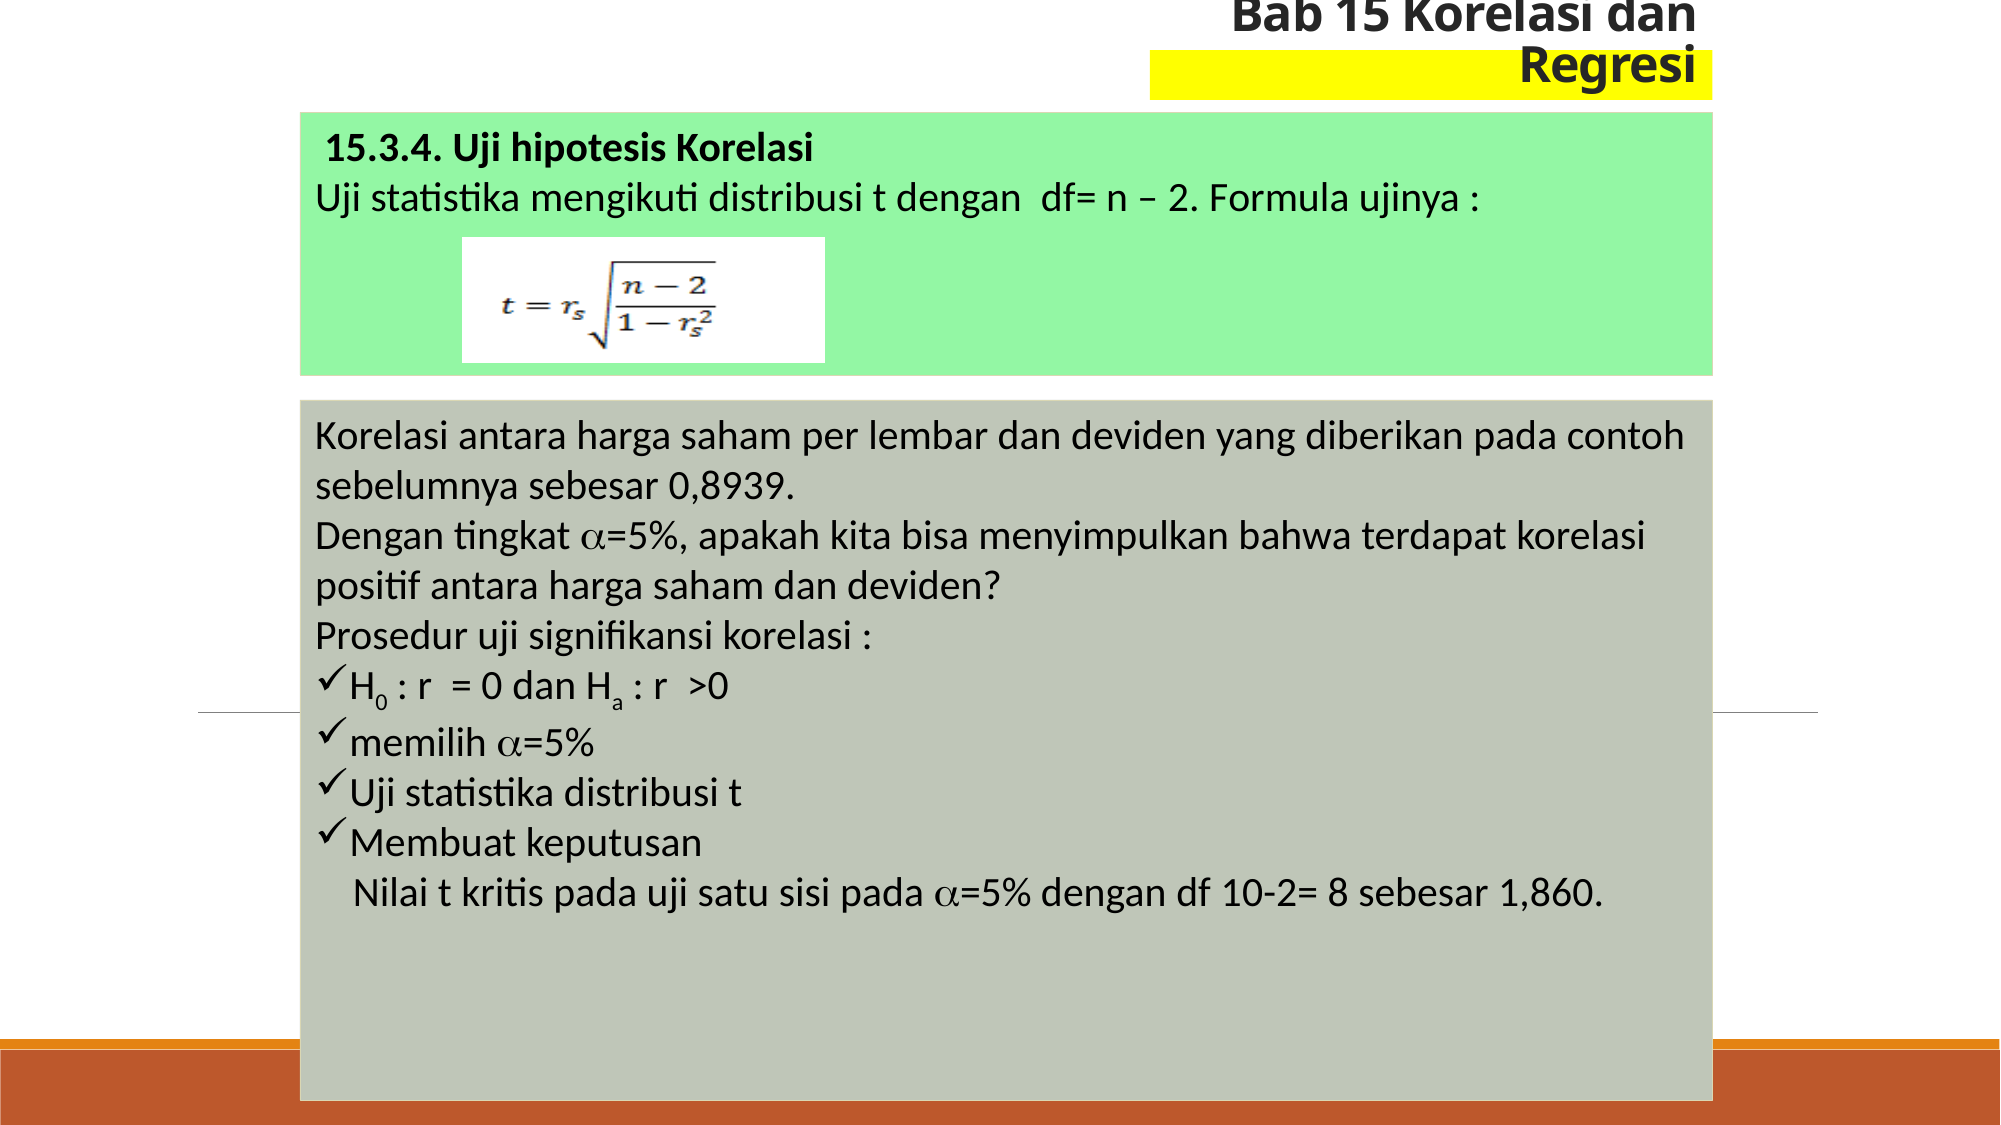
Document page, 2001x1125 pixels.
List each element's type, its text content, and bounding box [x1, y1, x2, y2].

picture [461, 236, 826, 364]
title Bab 15 Korelasi dan Regresi [1149, 50, 1713, 100]
text_box 15.3.4. Uji hipotesis Korelasi Uji statistika mengikuti distribusi t dengan df= n – 2. Formula ujinya : [299, 112, 1713, 375]
